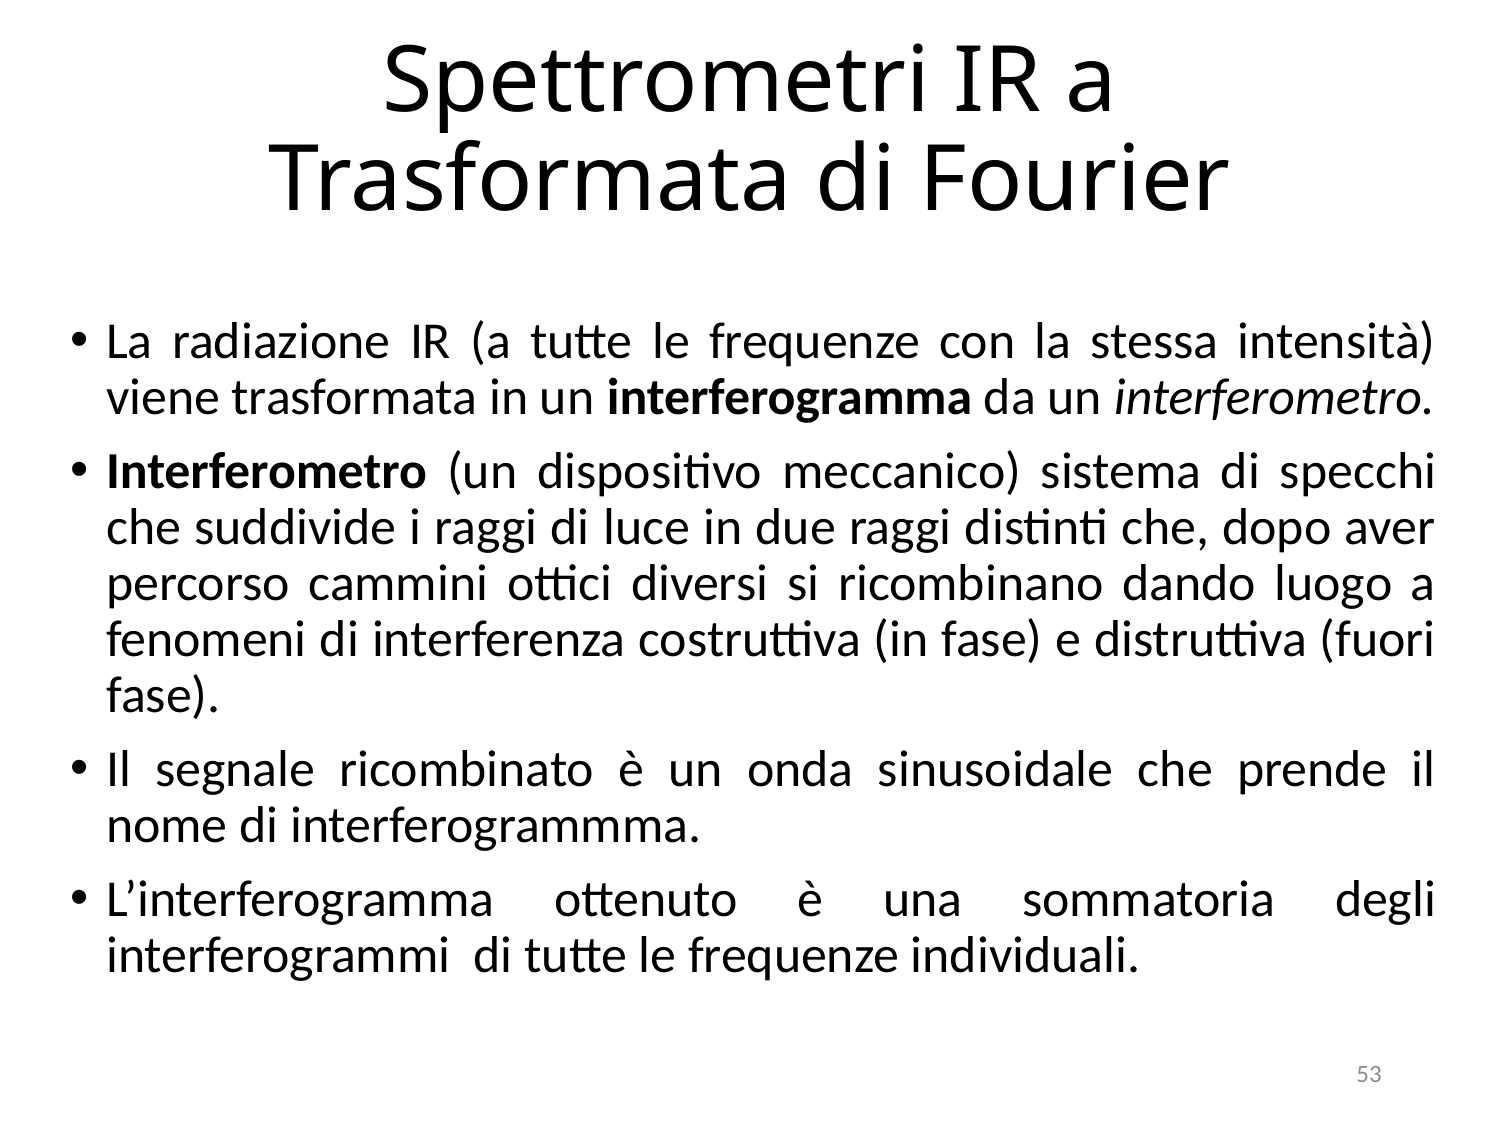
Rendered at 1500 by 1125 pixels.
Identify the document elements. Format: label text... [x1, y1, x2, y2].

list La radiazione IR (a tutte le frequenze con la stessa intensità) viene trasformata in un interferogramma da un interferometro. Interferometro (un dispositivo meccanico) sistema di specchi che suddivide i raggi di luce in due raggi distinti che, dopo aver percorso cammini ottici diversi si ricombinano dando luogo a fenomeni di interferenza costruttiva (in fase) e distruttiva (fuori fase). Il segnale ricombinato è un onda sinusoidale che prende il nome di interferogrammma. L’interferogramma ottenuto è una sommatoria degli interferogrammi di tutte le frequenze individuali. [55, 306, 1453, 1020]
slide_number 53 [1059, 1042, 1397, 1103]
title Spettrometri IR a Trasformata di Fourier [103, 22, 1397, 240]
